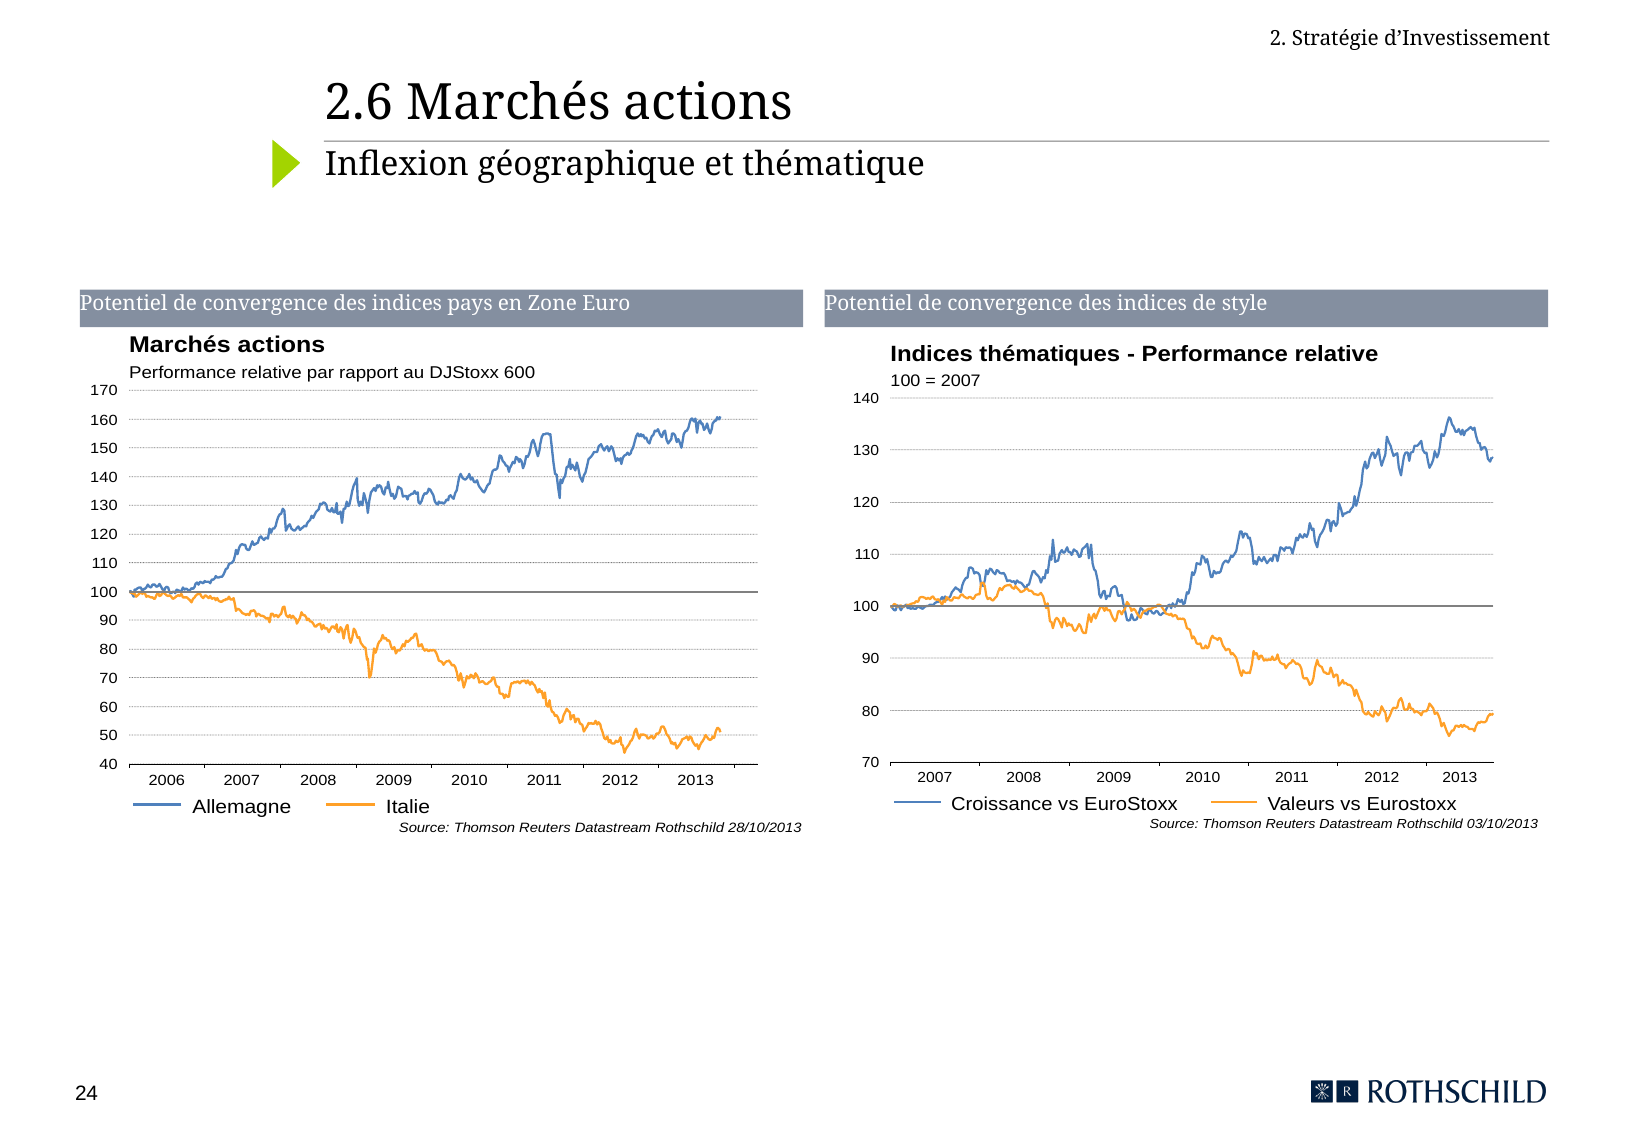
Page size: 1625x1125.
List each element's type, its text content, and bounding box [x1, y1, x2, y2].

text_box [271, 138, 302, 190]
picture [832, 336, 1552, 834]
text_box 24 [75, 1070, 125, 1105]
title 2.6 Marchés actions [324, 79, 1550, 138]
picture [1311, 1080, 1546, 1103]
list Inflexion géographique et thématique [324, 142, 1550, 196]
text_box 2. Stratégie d’Investissement [1024, 24, 1550, 50]
list Potentiel de convergence des indices de style [824, 289, 1549, 328]
picture [68, 326, 818, 838]
list Potentiel de convergence des indices pays en Zone Euro [79, 289, 804, 325]
